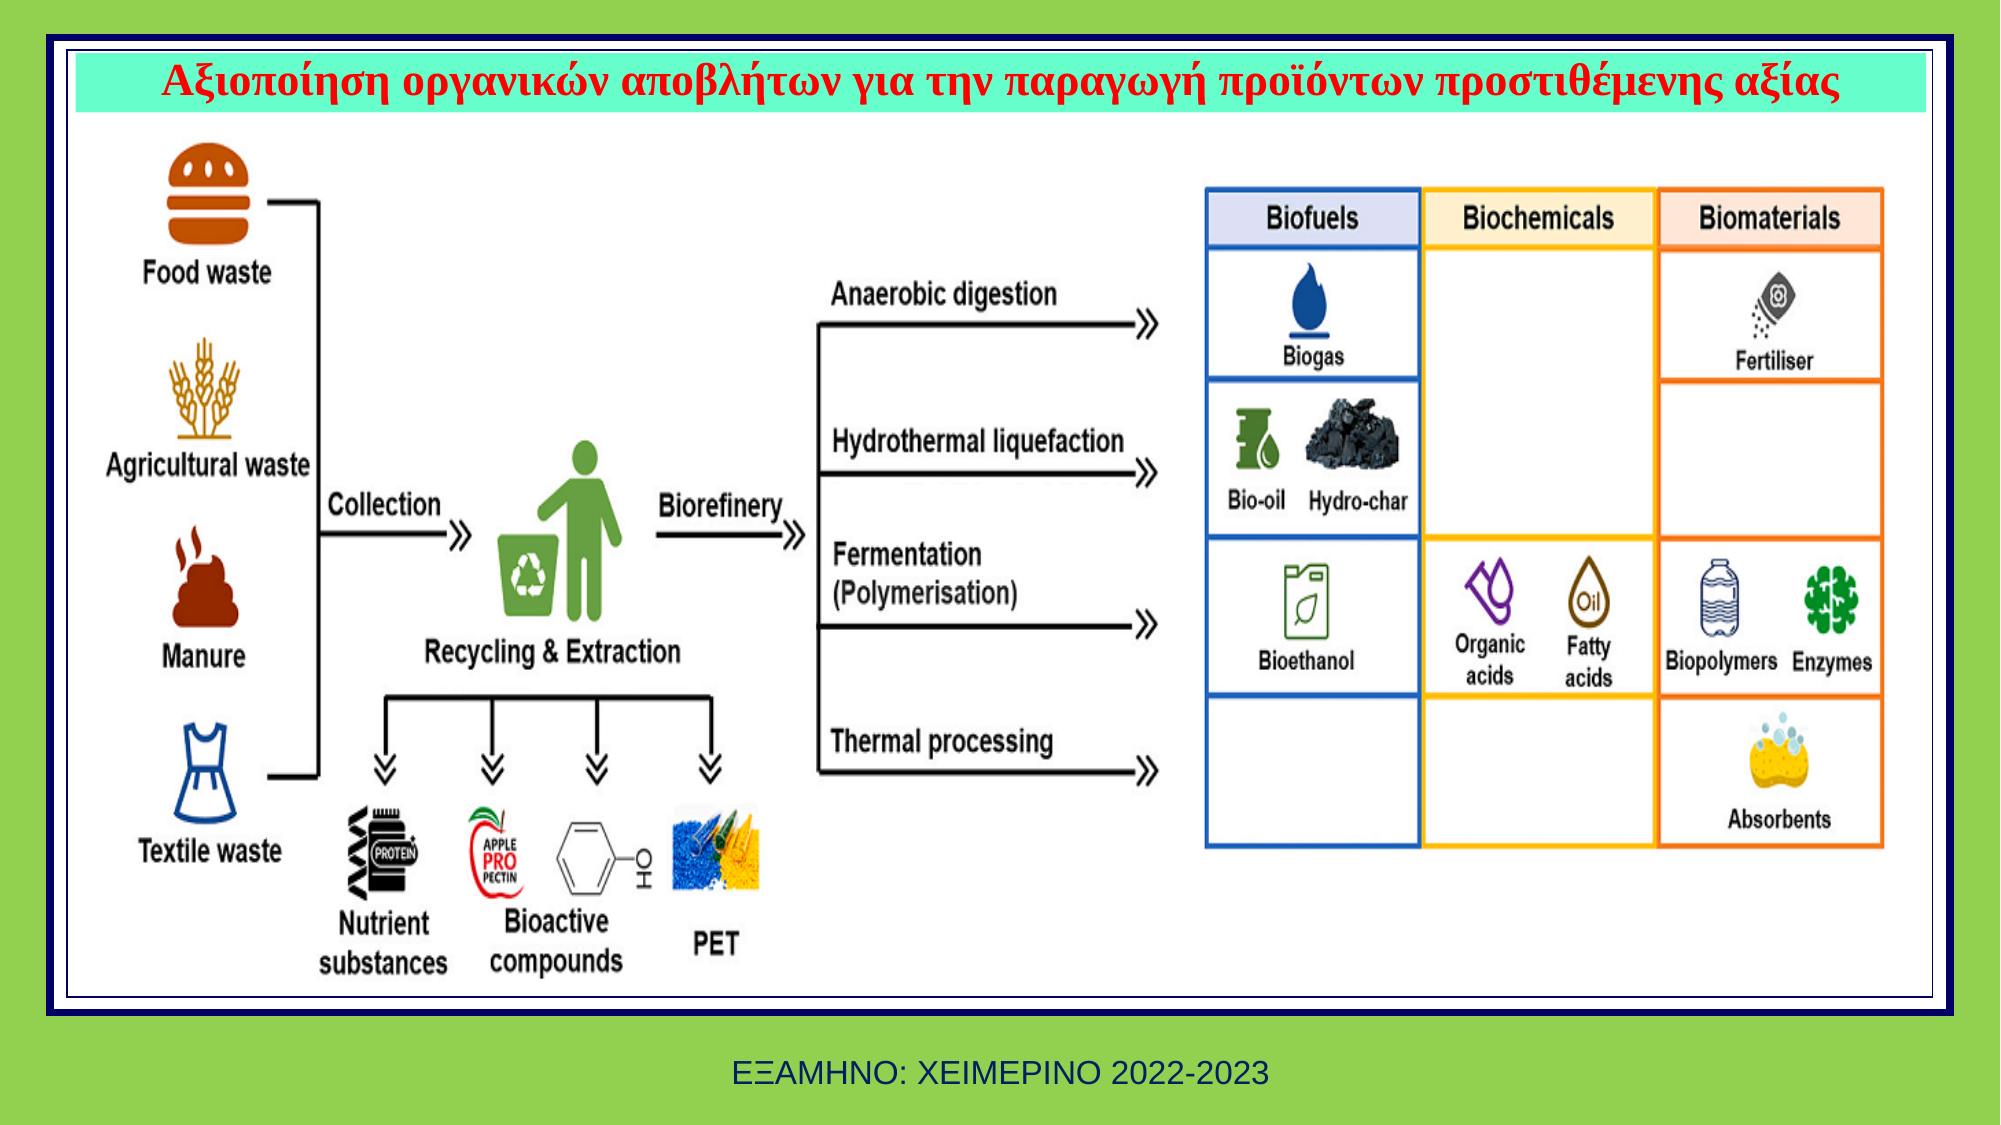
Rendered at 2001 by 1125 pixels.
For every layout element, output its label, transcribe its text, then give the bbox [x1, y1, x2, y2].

title Αξιοποίηση οργανικών αποβλήτων για την παραγωγή προϊόντων προστιθέμενης αξίας [75, 53, 1927, 113]
picture [75, 129, 1927, 981]
text_box ΕΞΑΜΗΝΟ: ΧΕΙΜΕΡΙΝΟ 2022-2023 [317, 1040, 1684, 1099]
